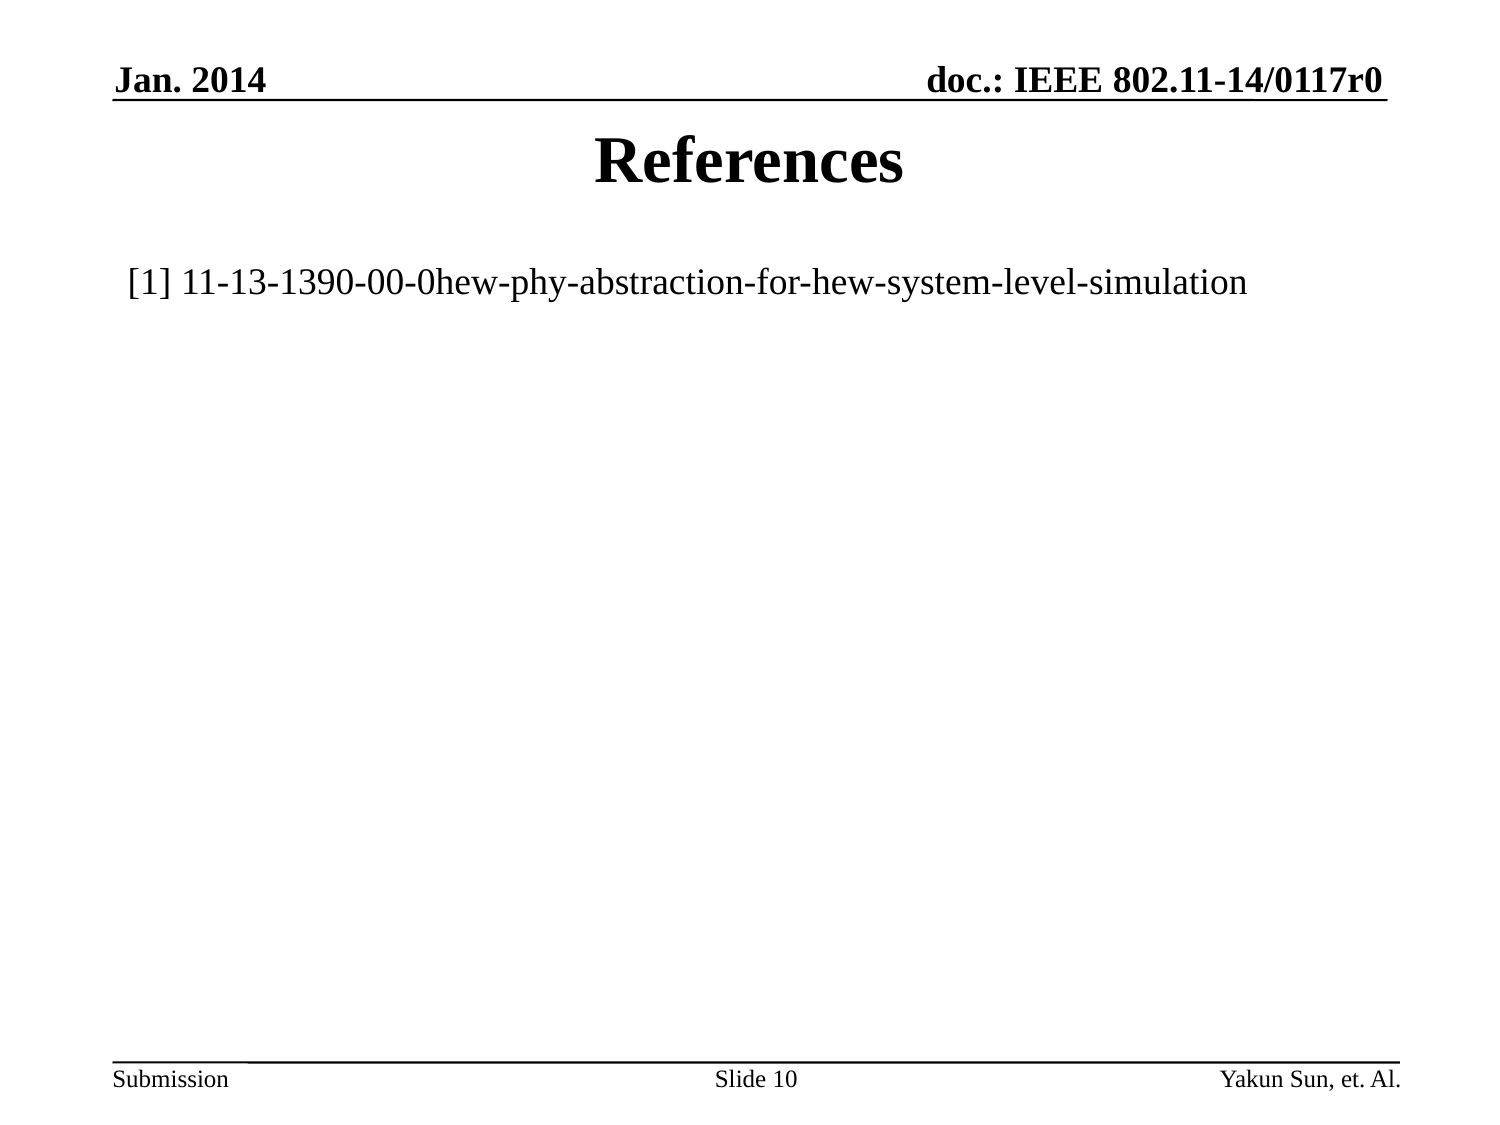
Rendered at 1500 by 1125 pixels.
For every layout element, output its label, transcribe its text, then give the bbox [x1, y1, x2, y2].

list [1] 11-13-1390-00-0hew-phy-abstraction-for-hew-system-level-simulation [112, 249, 1388, 926]
slide_number Slide 10 [712, 1062, 800, 1093]
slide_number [114, 54, 268, 101]
title References [112, 112, 1388, 201]
footer Yakun Sun, et. Al. [1217, 1062, 1402, 1093]
